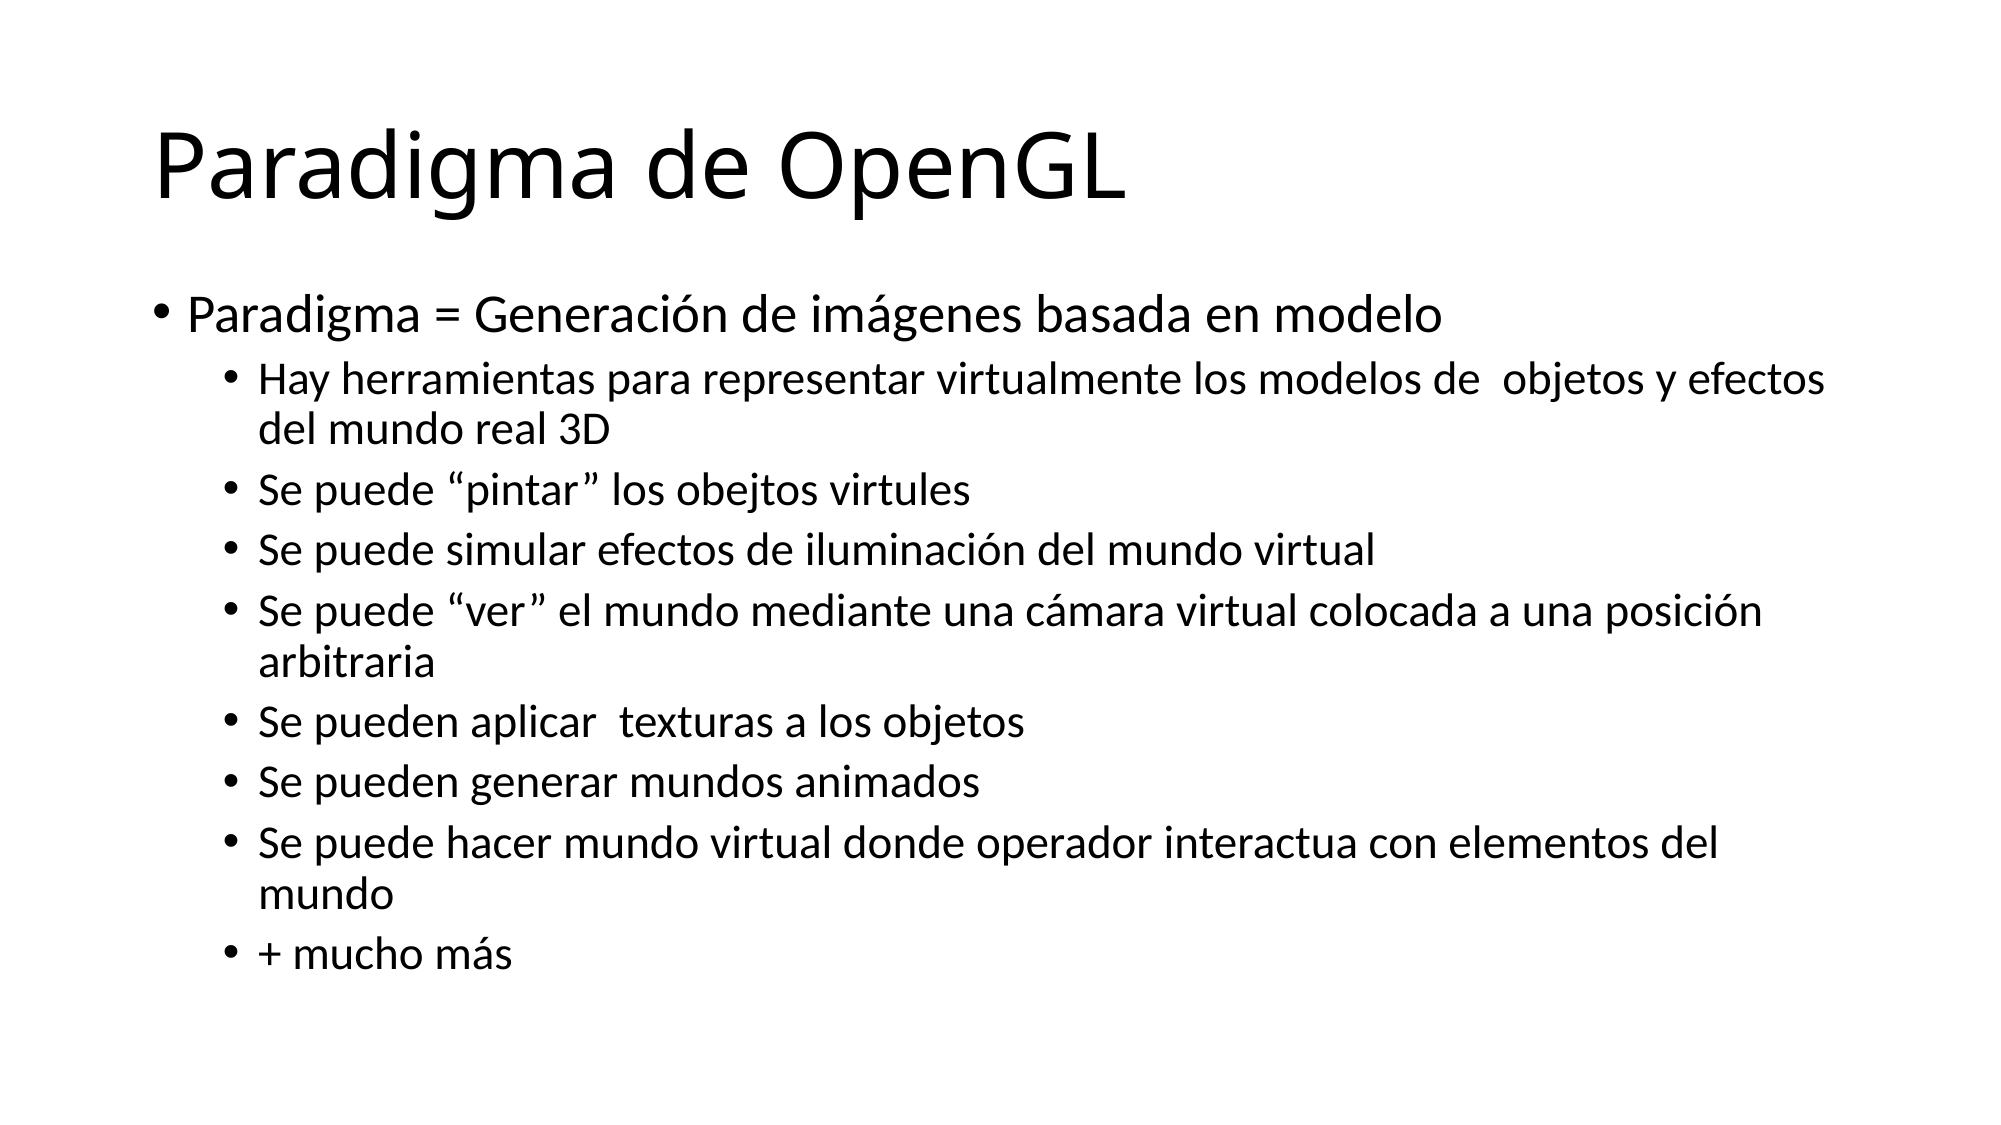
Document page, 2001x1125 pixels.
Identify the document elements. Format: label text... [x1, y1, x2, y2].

title Paradigma de OpenGL [137, 59, 1863, 277]
list Paradigma = Generación de imágenes basada en modelo Hay herramientas para representar virtualmente los modelos de objetos y efectos del mundo real 3D Se puede “pintar” los obejtos virtules Se puede simular efectos de iluminación del mundo virtual Se puede “ver” el mundo mediante una cámara virtual colocada a una posición arbitraria Se pueden aplicar texturas a los objetos Se pueden generar mundos animados Se puede hacer mundo virtual donde operador interactua con elementos del mundo + mucho más [137, 277, 1863, 992]
